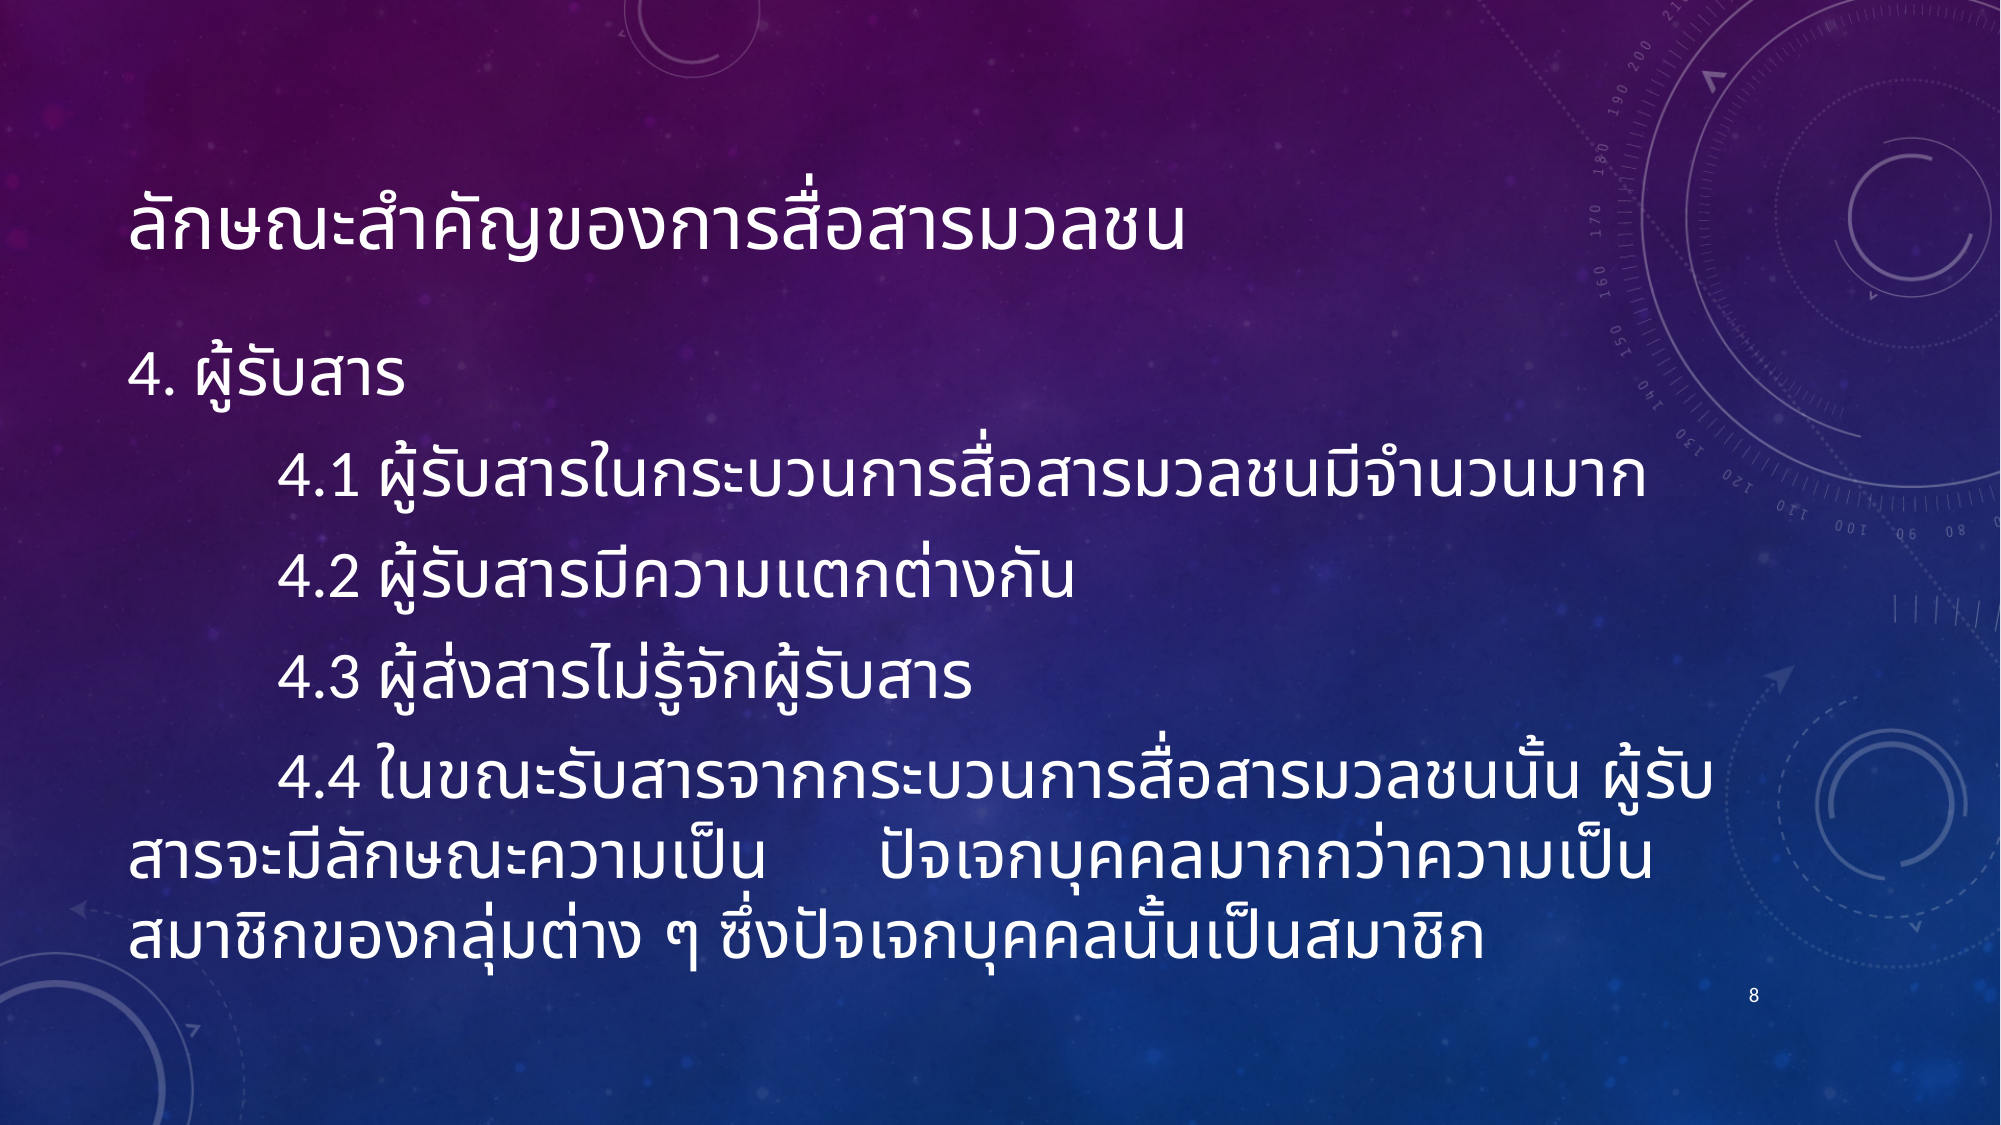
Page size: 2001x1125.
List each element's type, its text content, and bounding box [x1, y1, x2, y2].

picture [0, 0, 2001, 1125]
list 4. ผู้รับสาร 4.1 ผู้รับสารในกระบวนการสื่อสารมวลชนมีจำนวนมาก 4.2 ผู้รับสารมีความแตกต่างกัน 4.3 ผู้ส่งสารไม่รู้จักผู้รับสาร 4.4 ในขณะรับสารจากกระบวนการสื่อสารมวลชนนั้น ผู้รับสารจะมีลักษณะความเป็น ปัจเจกบุคคลมากกว่าความเป็นสมาชิกของกลุ่มต่าง ๆ ซึ่งปัจเจกบุคคลนั้นเป็นสมาชิก [112, 351, 1775, 950]
slide_number 8 [1684, 963, 1775, 1025]
title ลักษณะสำคัญของการสื่อสารมวลชน [112, 99, 1775, 339]
